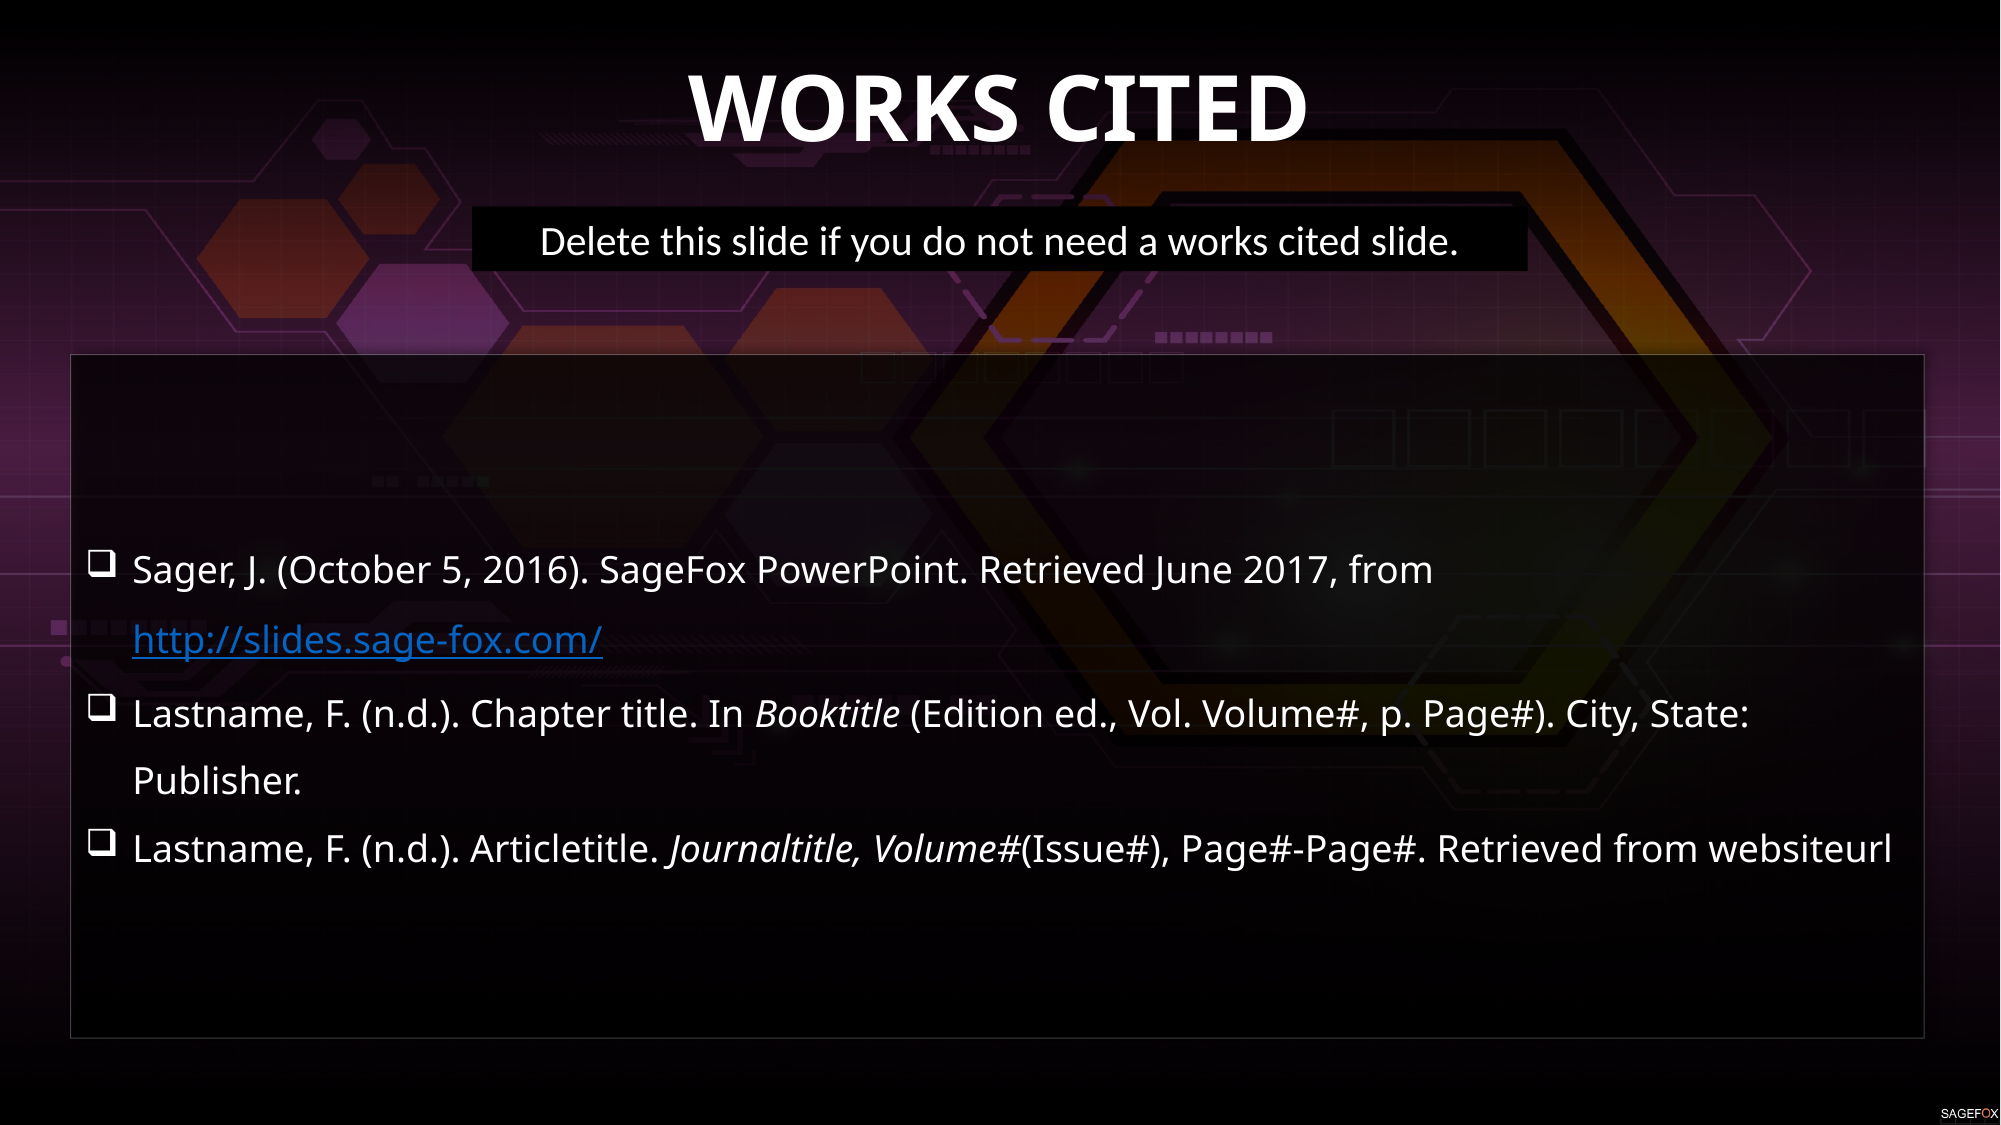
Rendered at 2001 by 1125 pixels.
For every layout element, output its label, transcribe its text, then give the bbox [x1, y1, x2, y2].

text_box Delete this slide if you do not need a works cited slide. [472, 206, 1528, 272]
text_box Sager, J. (October 5, 2016). SageFox PowerPoint. Retrieved June 2017, from http://slides.sage-fox.com/ Lastname, F. (n.d.). Chapter title. In Booktitle (Edition ed., Vol. Volume#, p. Page#). City, State: Publisher. Lastname, F. (n.d.). Articletitle. Journaltitle, Volume#(Issue#), Page#-Page#. Retrieved from websiteurl [70, 354, 1925, 1039]
picture [0, 0, 2001, 1125]
text_box WORKS CITED [548, 42, 1452, 167]
